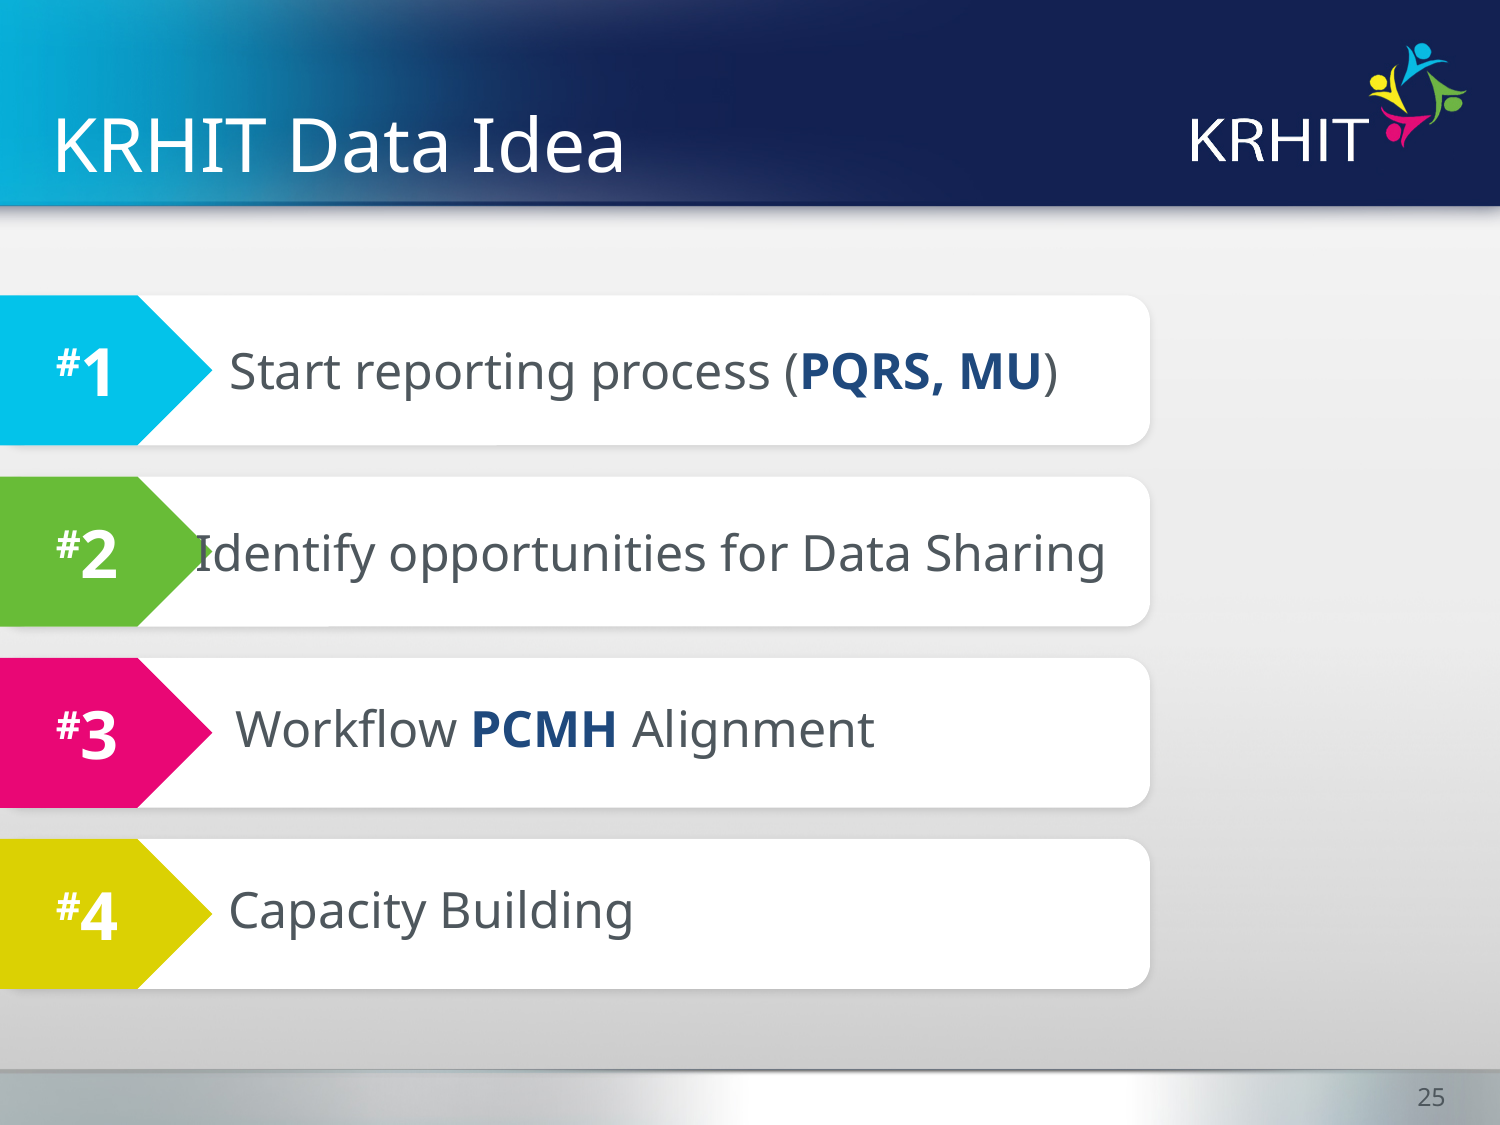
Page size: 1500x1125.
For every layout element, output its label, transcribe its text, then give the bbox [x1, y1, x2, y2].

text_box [0, 295, 1151, 446]
picture [0, 0, 1500, 1125]
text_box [0, 657, 1151, 808]
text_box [0, 838, 1151, 990]
slide_number 25 [1153, 1072, 1461, 1125]
title KRHIT Data Idea [51, 0, 1177, 188]
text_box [0, 476, 1151, 627]
